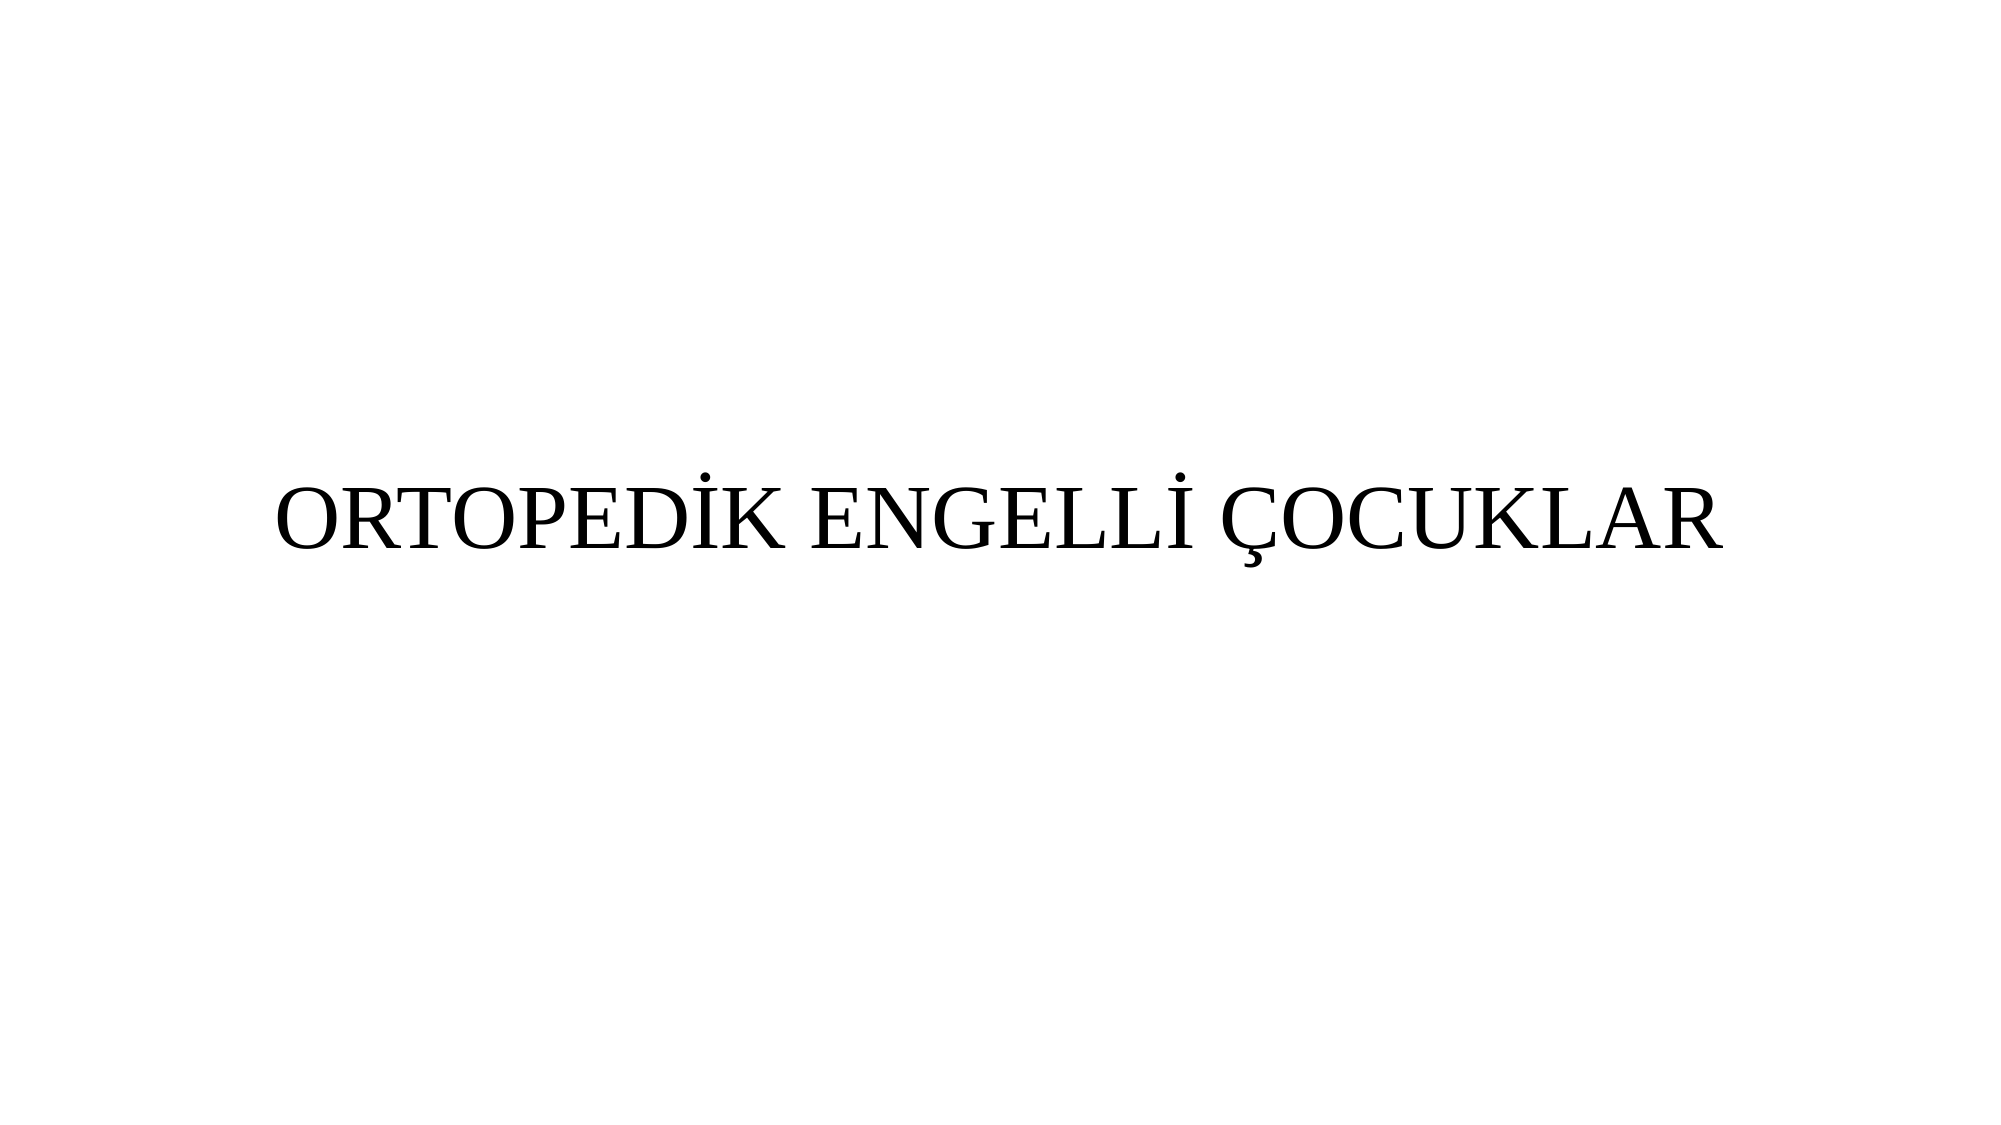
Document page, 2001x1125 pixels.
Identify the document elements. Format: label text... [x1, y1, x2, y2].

title ORTOPEDİK ENGELLİ ÇOCUKLAR [249, 184, 1750, 576]
